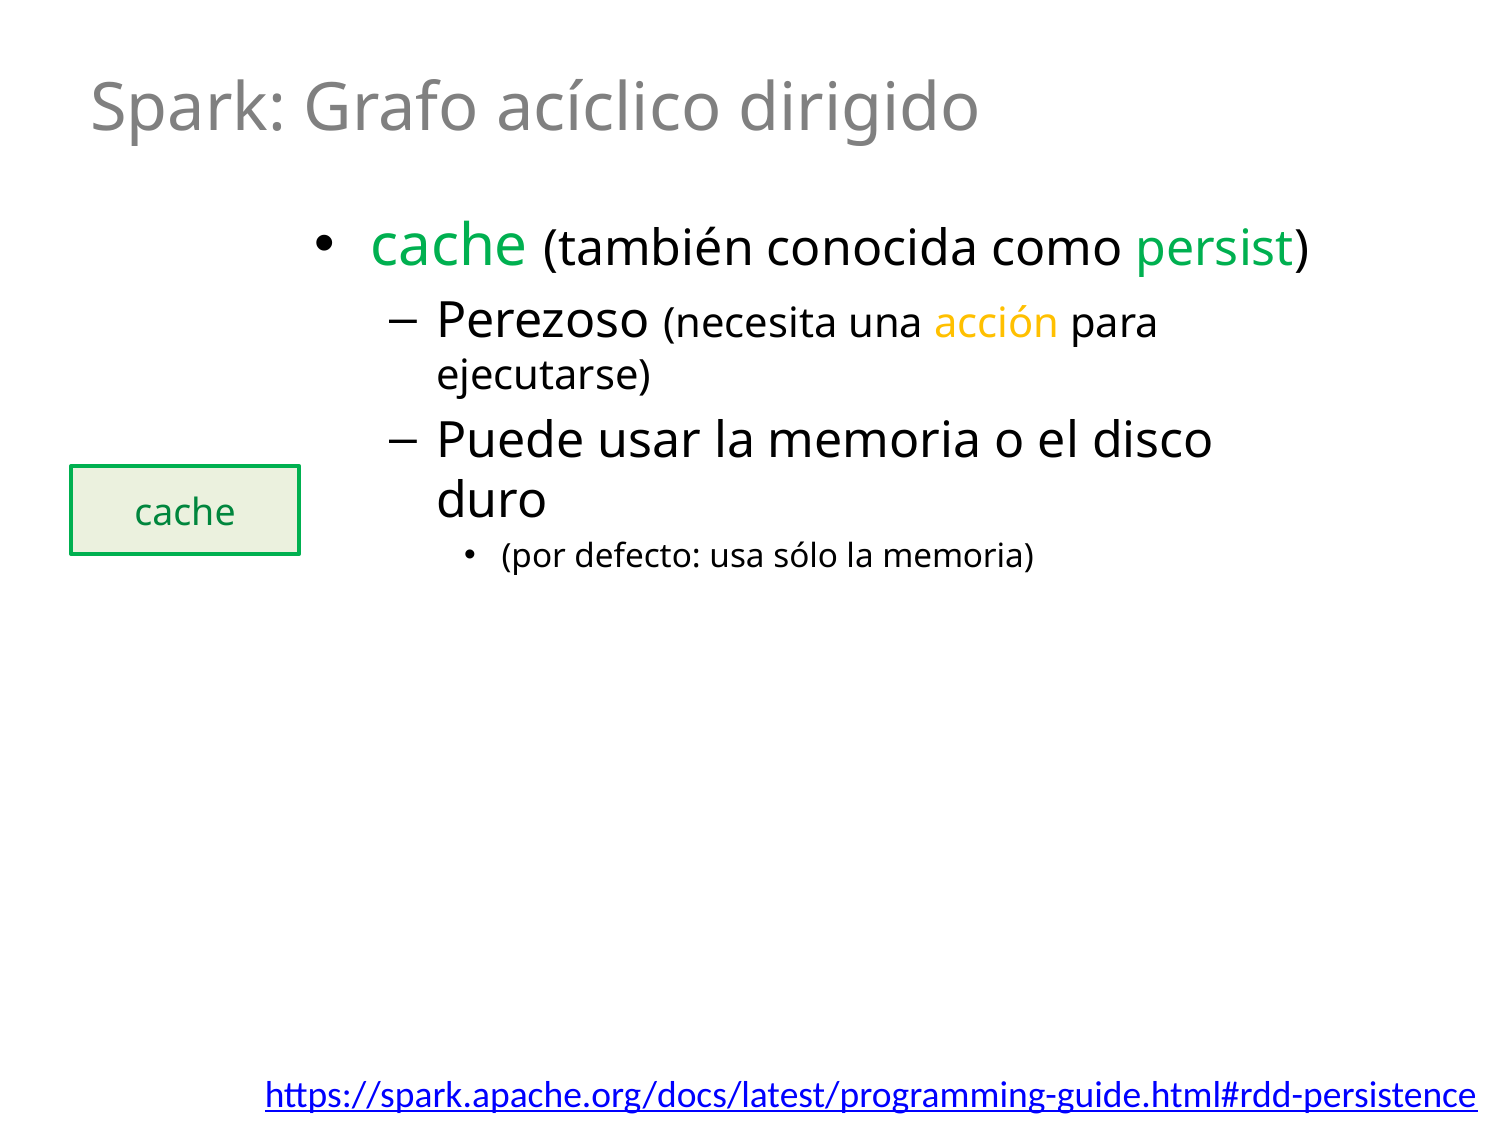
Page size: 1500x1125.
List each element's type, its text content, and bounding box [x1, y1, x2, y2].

list cache (también conocida como persist) Perezoso (necesita una acción para ejecutarse) Puede usar la memoria o el disco duro (por defecto: usa sólo la memoria) [299, 200, 1338, 1005]
title Spark: Grafo acíclico dirigido [75, 45, 1425, 163]
text_box cache [69, 464, 301, 556]
text_box https://spark.apache.org/docs/latest/programming-guide.html#rdd-persistence [249, 1062, 1500, 1122]
